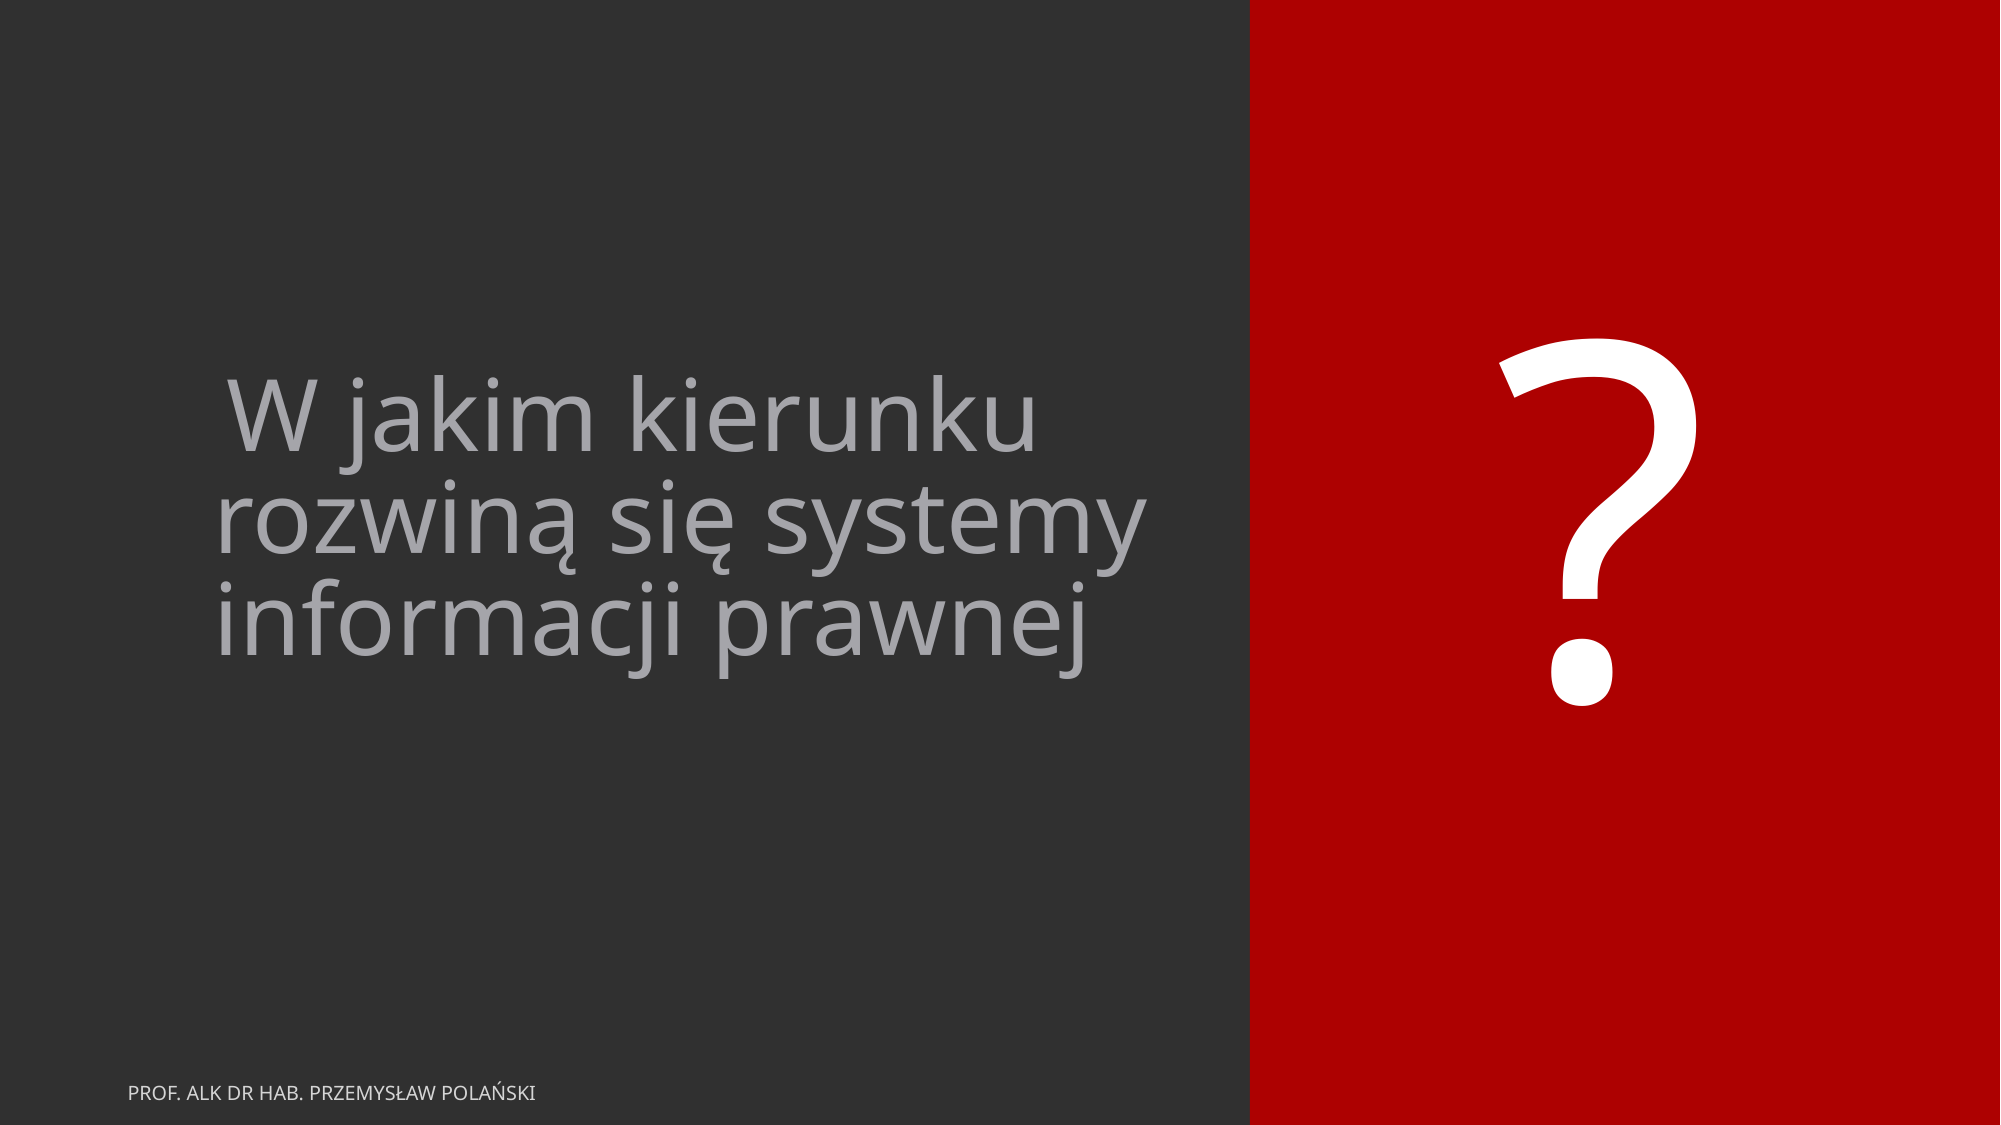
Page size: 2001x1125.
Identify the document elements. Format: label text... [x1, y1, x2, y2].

footer prof. ALK dr hab. Przemysław Polański [112, 1075, 938, 1113]
list W jakim kierunku rozwiną się systemy informacji prawnej [183, 362, 1184, 1113]
title ? [1478, 667, 2000, 809]
